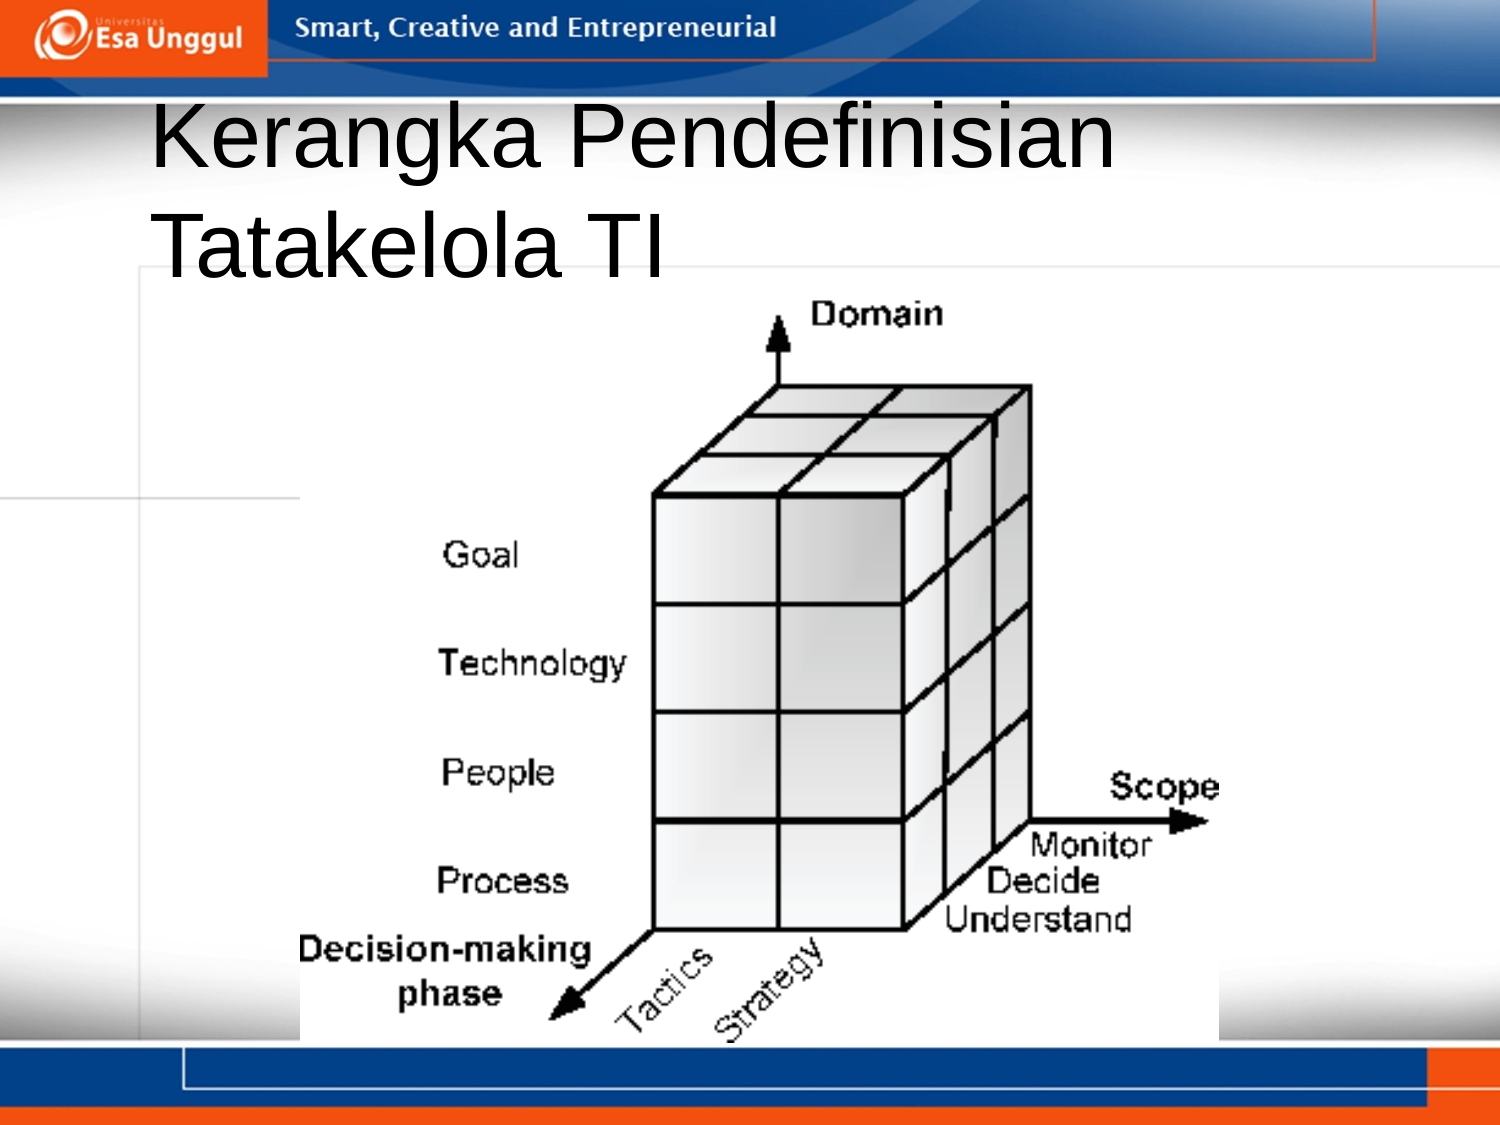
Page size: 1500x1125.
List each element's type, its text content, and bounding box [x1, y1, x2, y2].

title Kerangka Pendefinisian Tatakelola TI [149, 75, 1351, 190]
picture [0, 0, 1500, 1125]
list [299, 299, 1219, 1043]
